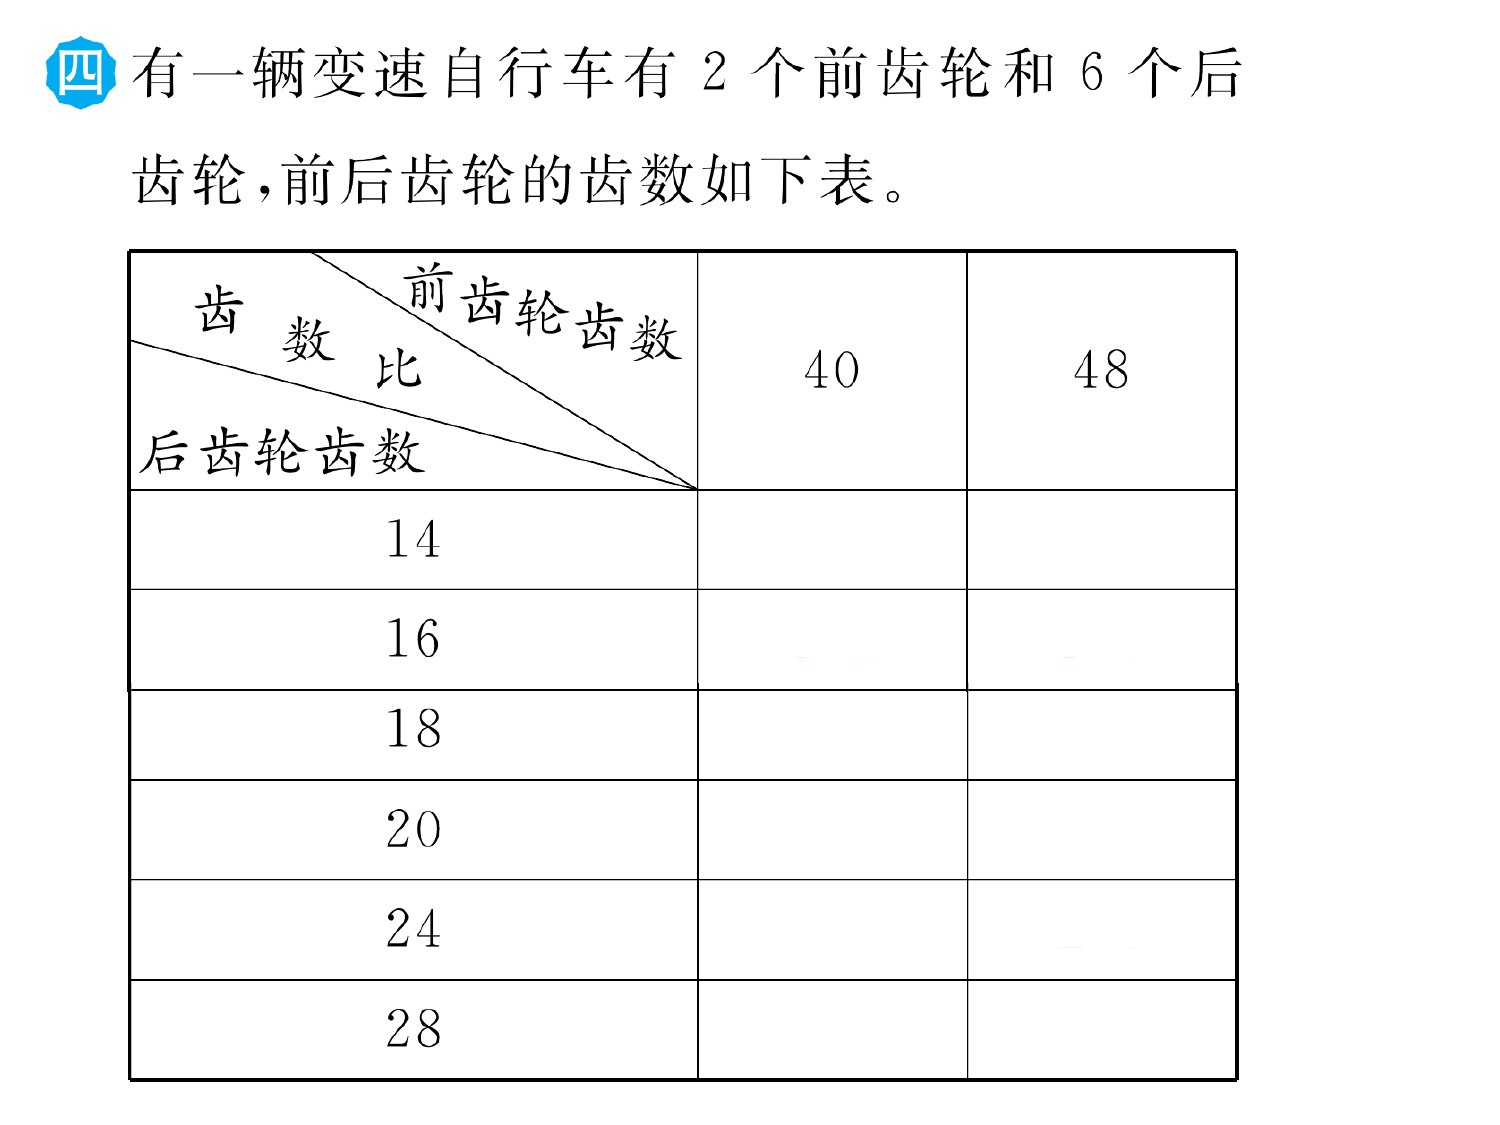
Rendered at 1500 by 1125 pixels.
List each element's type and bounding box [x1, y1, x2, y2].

picture [41, 5, 1353, 1104]
